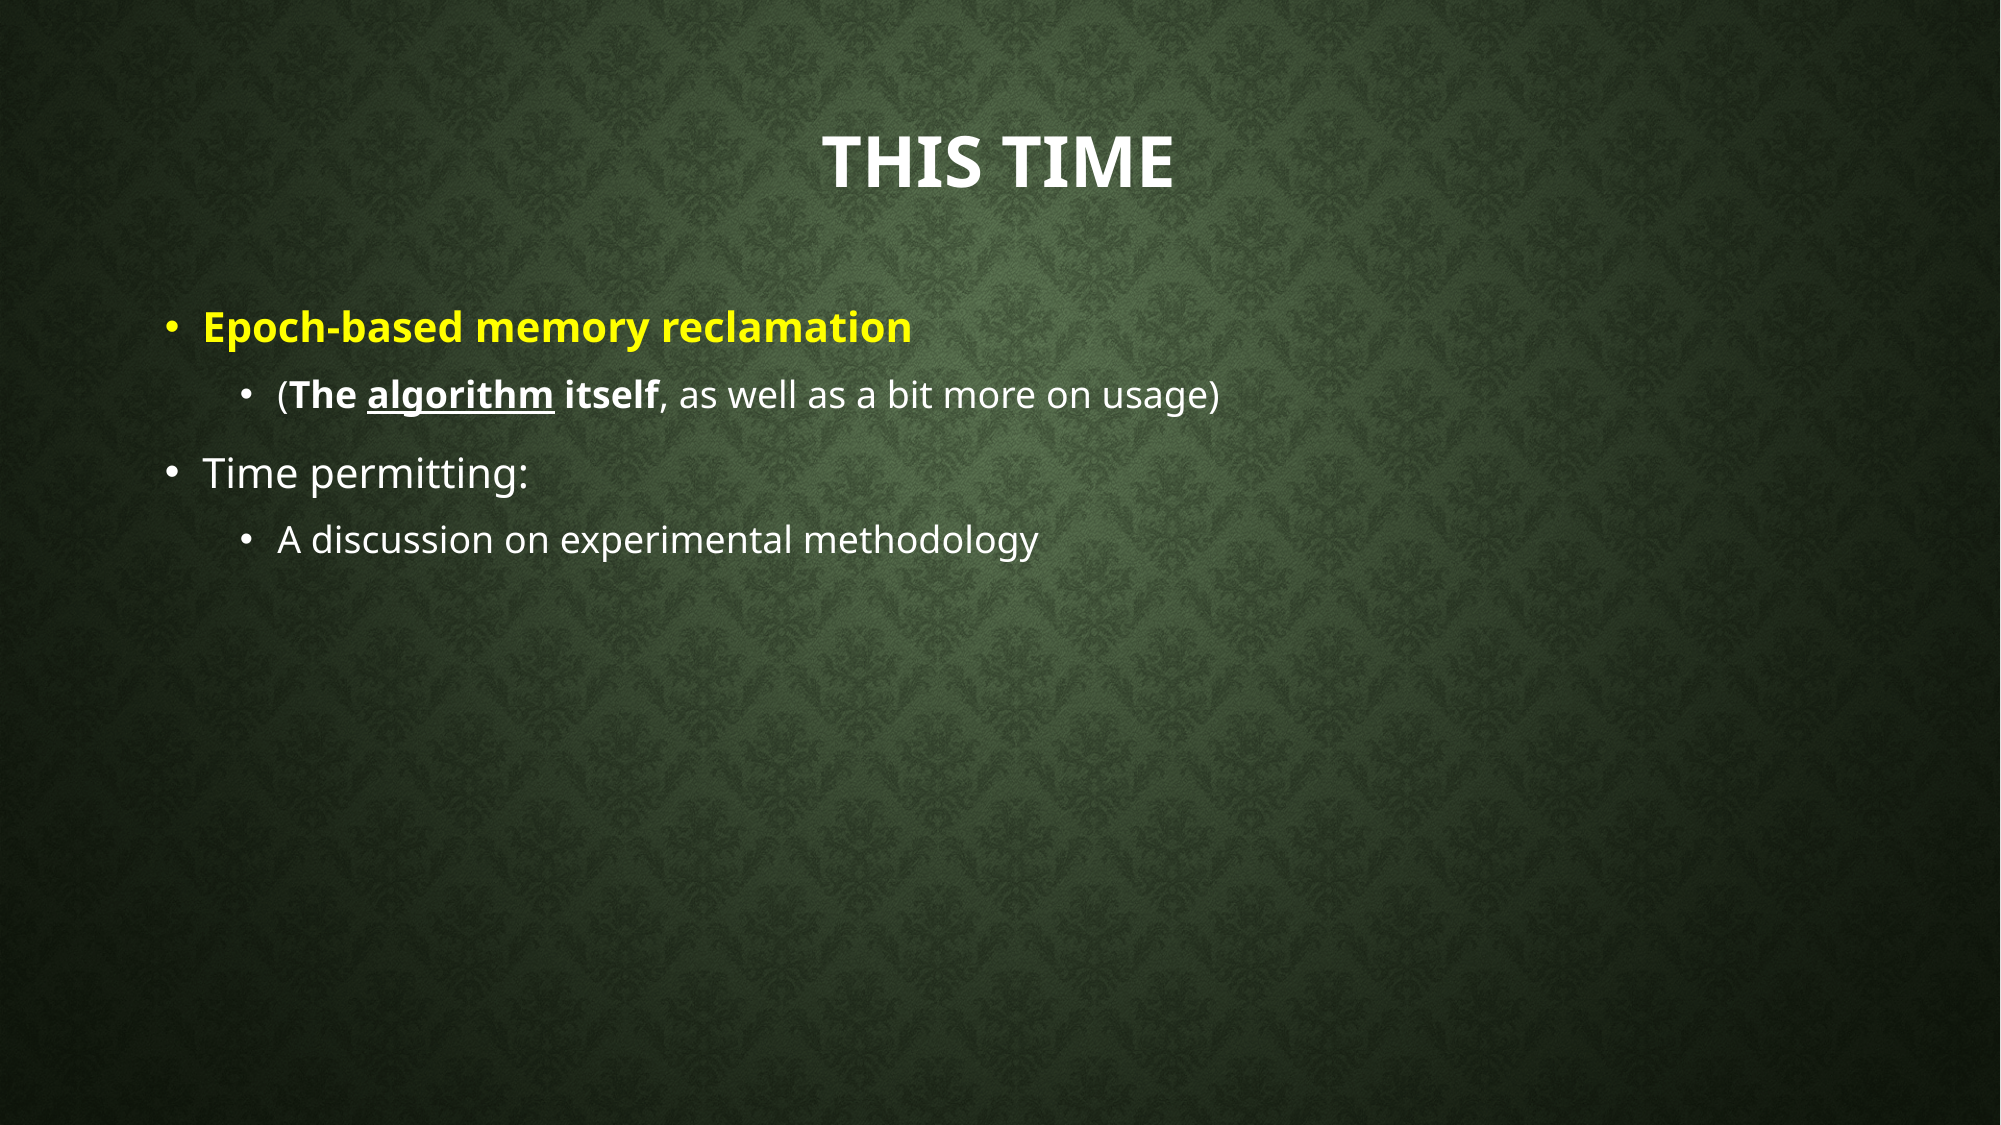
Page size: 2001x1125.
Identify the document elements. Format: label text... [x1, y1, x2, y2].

title This time [149, 99, 1849, 229]
list Epoch-based memory reclamation (The algorithm itself, as well as a bit more on usage) Time permitting: A discussion on experimental methodology [149, 283, 1849, 992]
